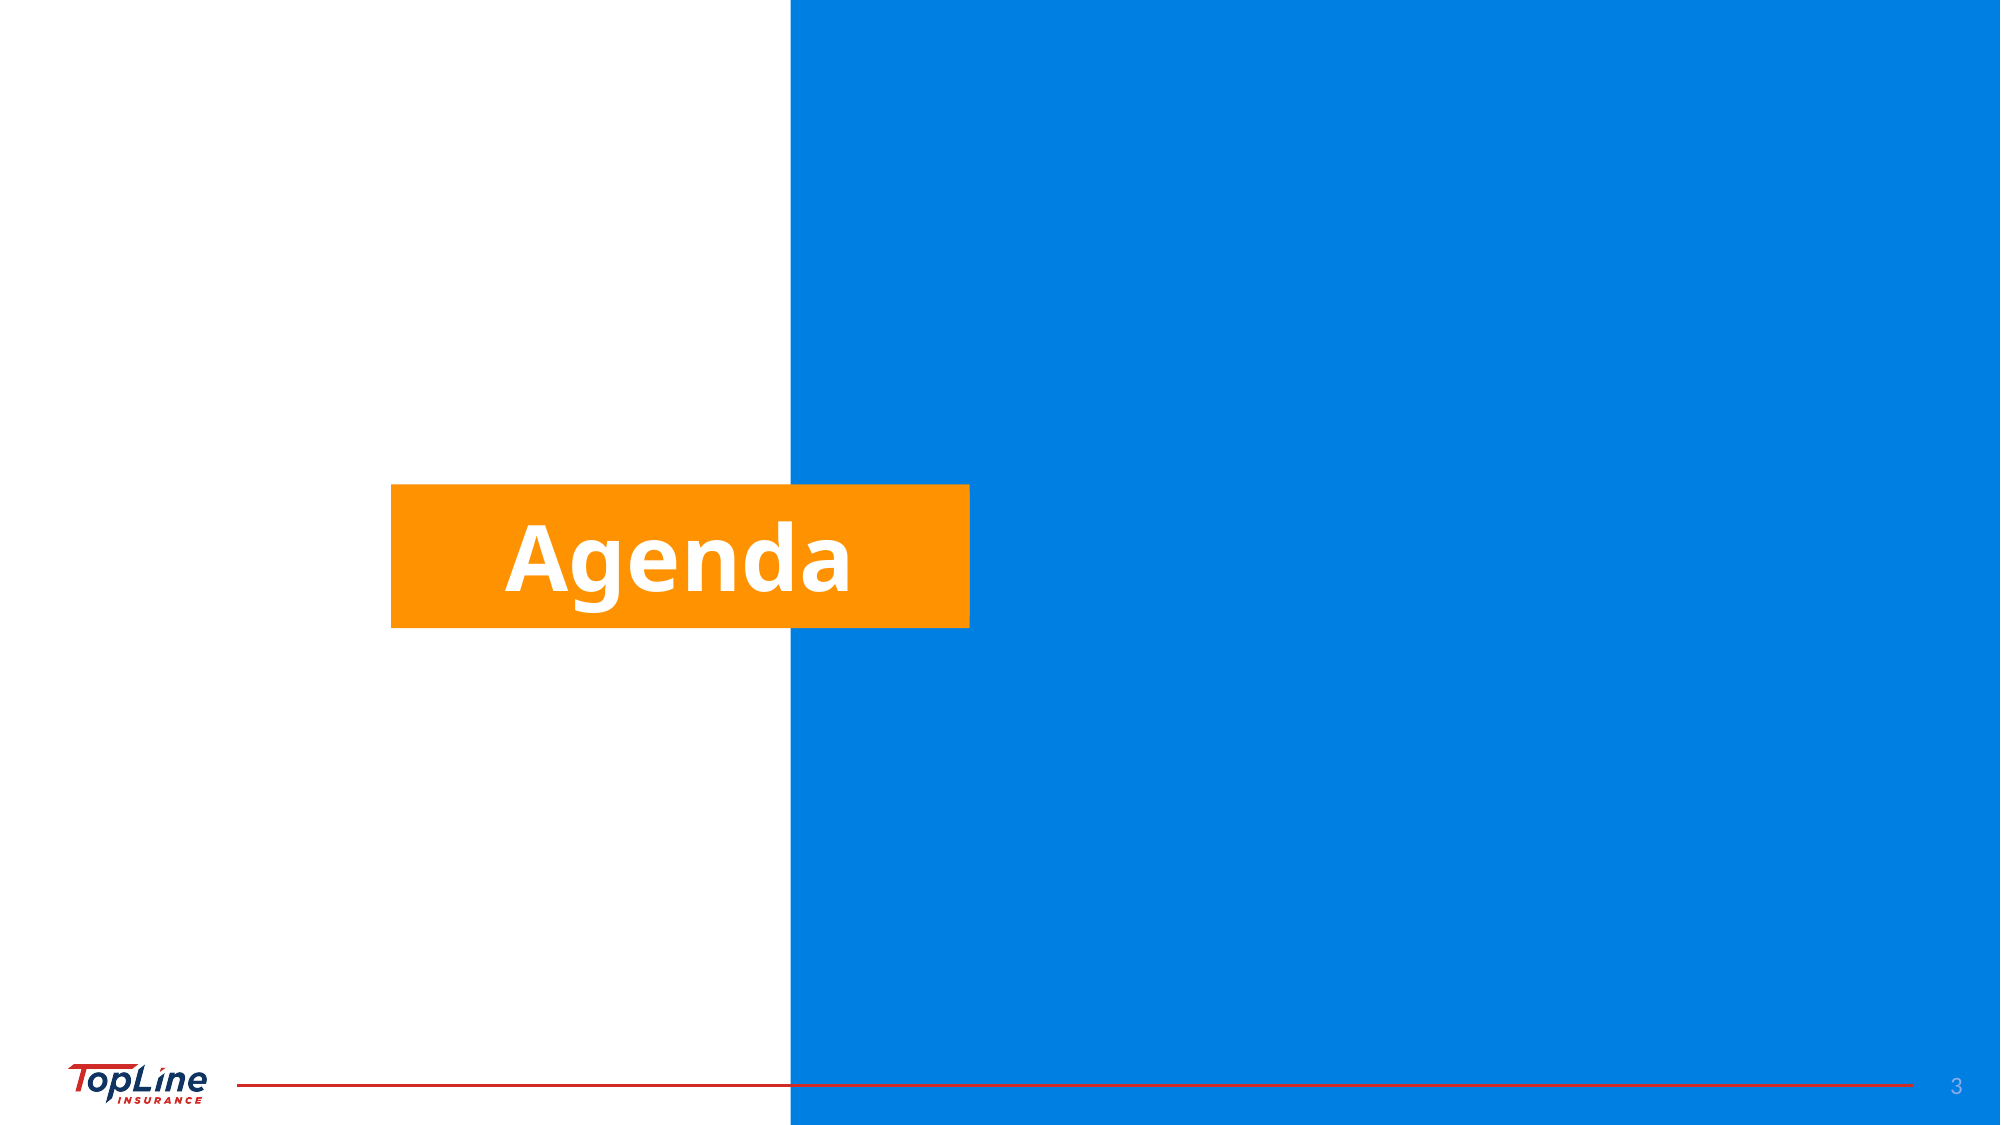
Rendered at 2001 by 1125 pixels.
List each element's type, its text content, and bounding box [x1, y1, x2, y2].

slide_number 3 [1913, 1054, 2000, 1115]
picture [67, 1064, 207, 1104]
